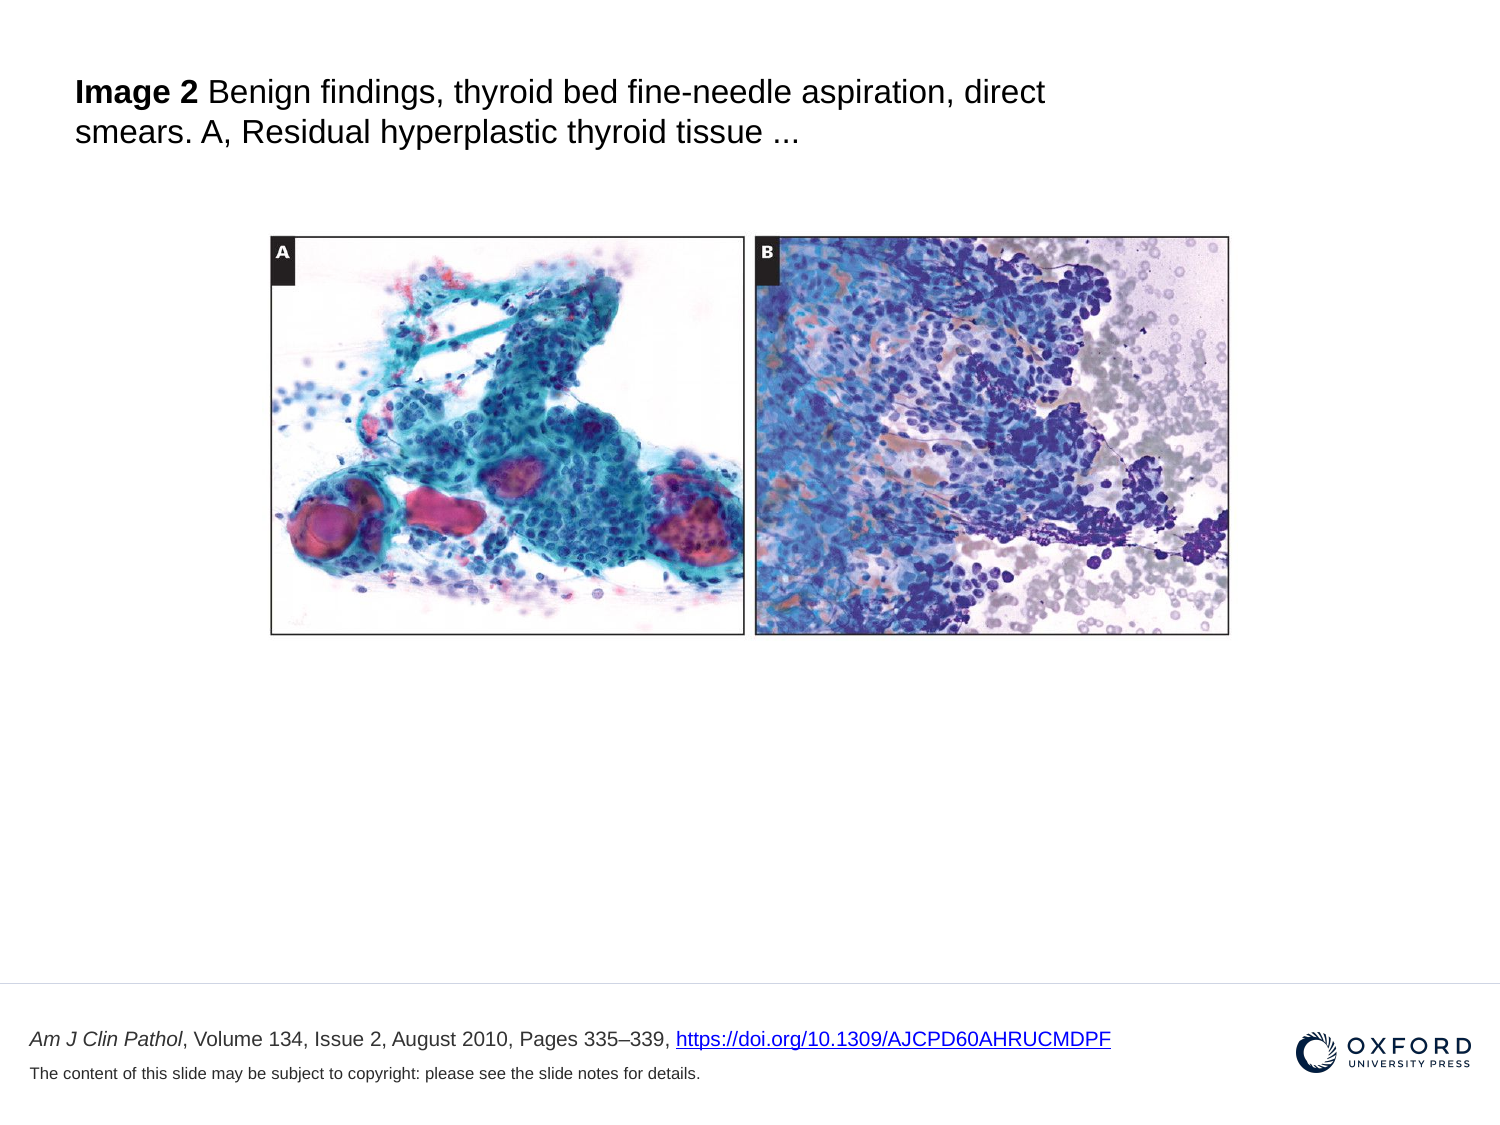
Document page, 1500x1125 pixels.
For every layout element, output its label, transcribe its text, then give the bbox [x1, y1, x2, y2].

picture [1296, 1032, 1471, 1073]
picture [262, 224, 1238, 641]
title Image 2 Benign findings, thyroid bed fine-needle aspiration, direct smears. A, Residual hyperplastic thyroid tissue ... [75, 69, 1078, 171]
footer Am J Clin Pathol, Volume 134, Issue 2, August 2010, Pages 335–339, https://doi.org/10.1309/AJCPD60AHRUCMDPF The content of this slide may be subject to copyright: please see the slide notes for details. [0, 983, 1260, 1125]
